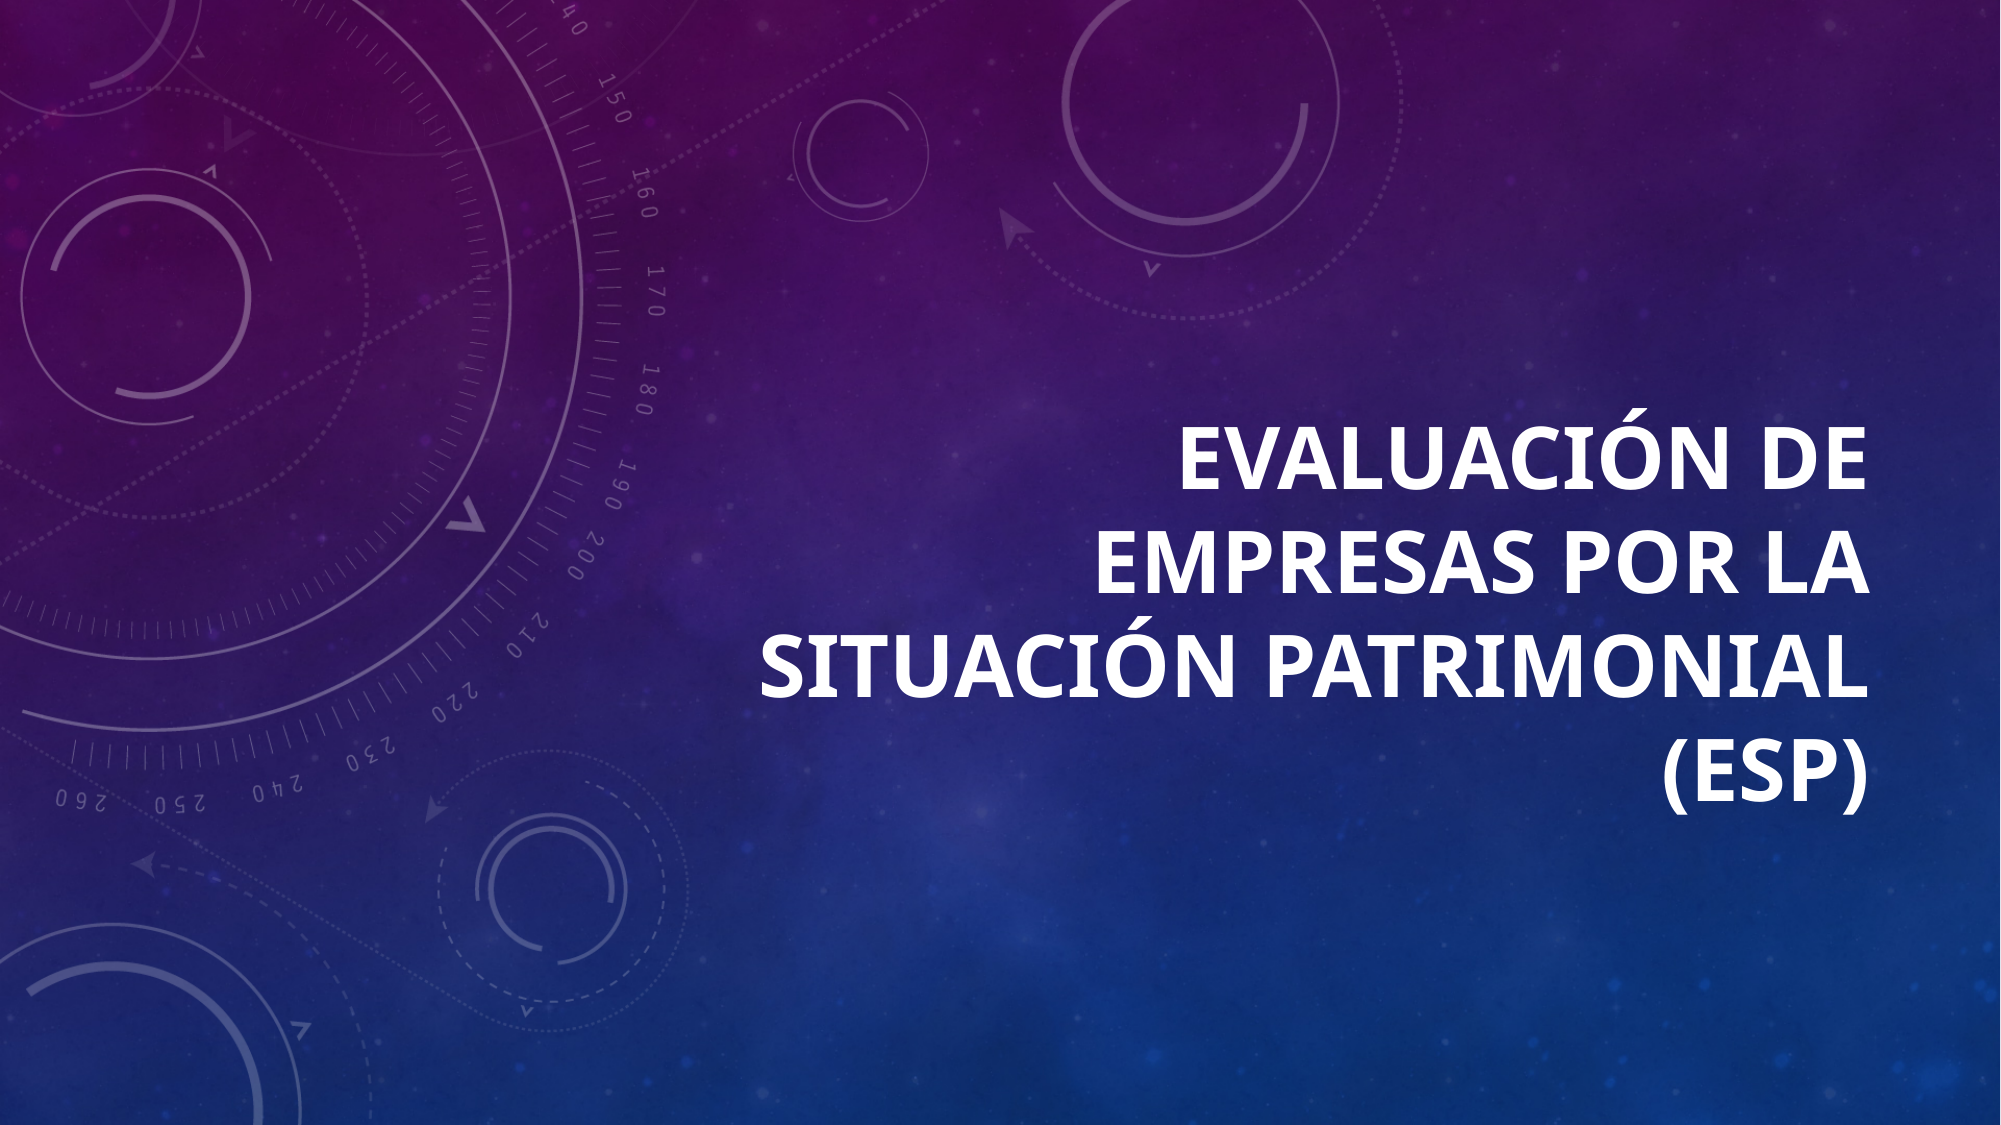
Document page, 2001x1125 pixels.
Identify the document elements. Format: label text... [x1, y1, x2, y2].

title Evaluación de empresas por la situación patrimonial (ESP) [743, 393, 1886, 827]
picture [0, 0, 2001, 1125]
